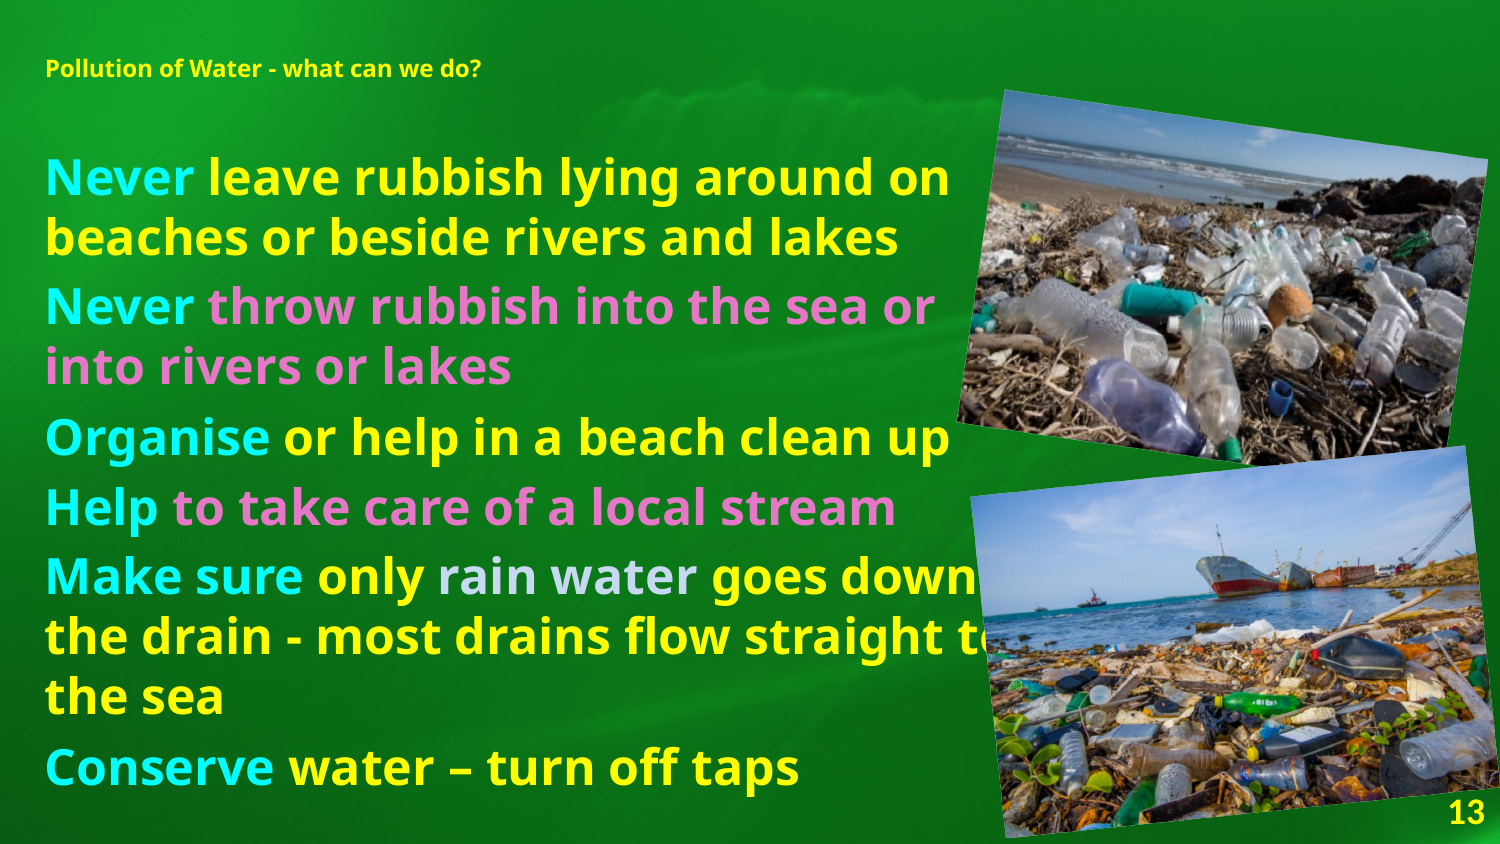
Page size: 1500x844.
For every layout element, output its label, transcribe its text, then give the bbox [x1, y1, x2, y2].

list Never leave rubbish lying around on beaches or beside rivers and lakes Never throw rubbish into the sea or into rivers or lakes Organise or help in a beach clean up Help to take care of a local stream Make sure only rain water goes down the drain - most drains flow straight to the sea Conserve water – turn off taps [29, 137, 1005, 837]
title Pollution of Water - what can we do? [29, 17, 1480, 120]
slide_number 13 [1074, 788, 1500, 837]
picture [0, 0, 1500, 844]
